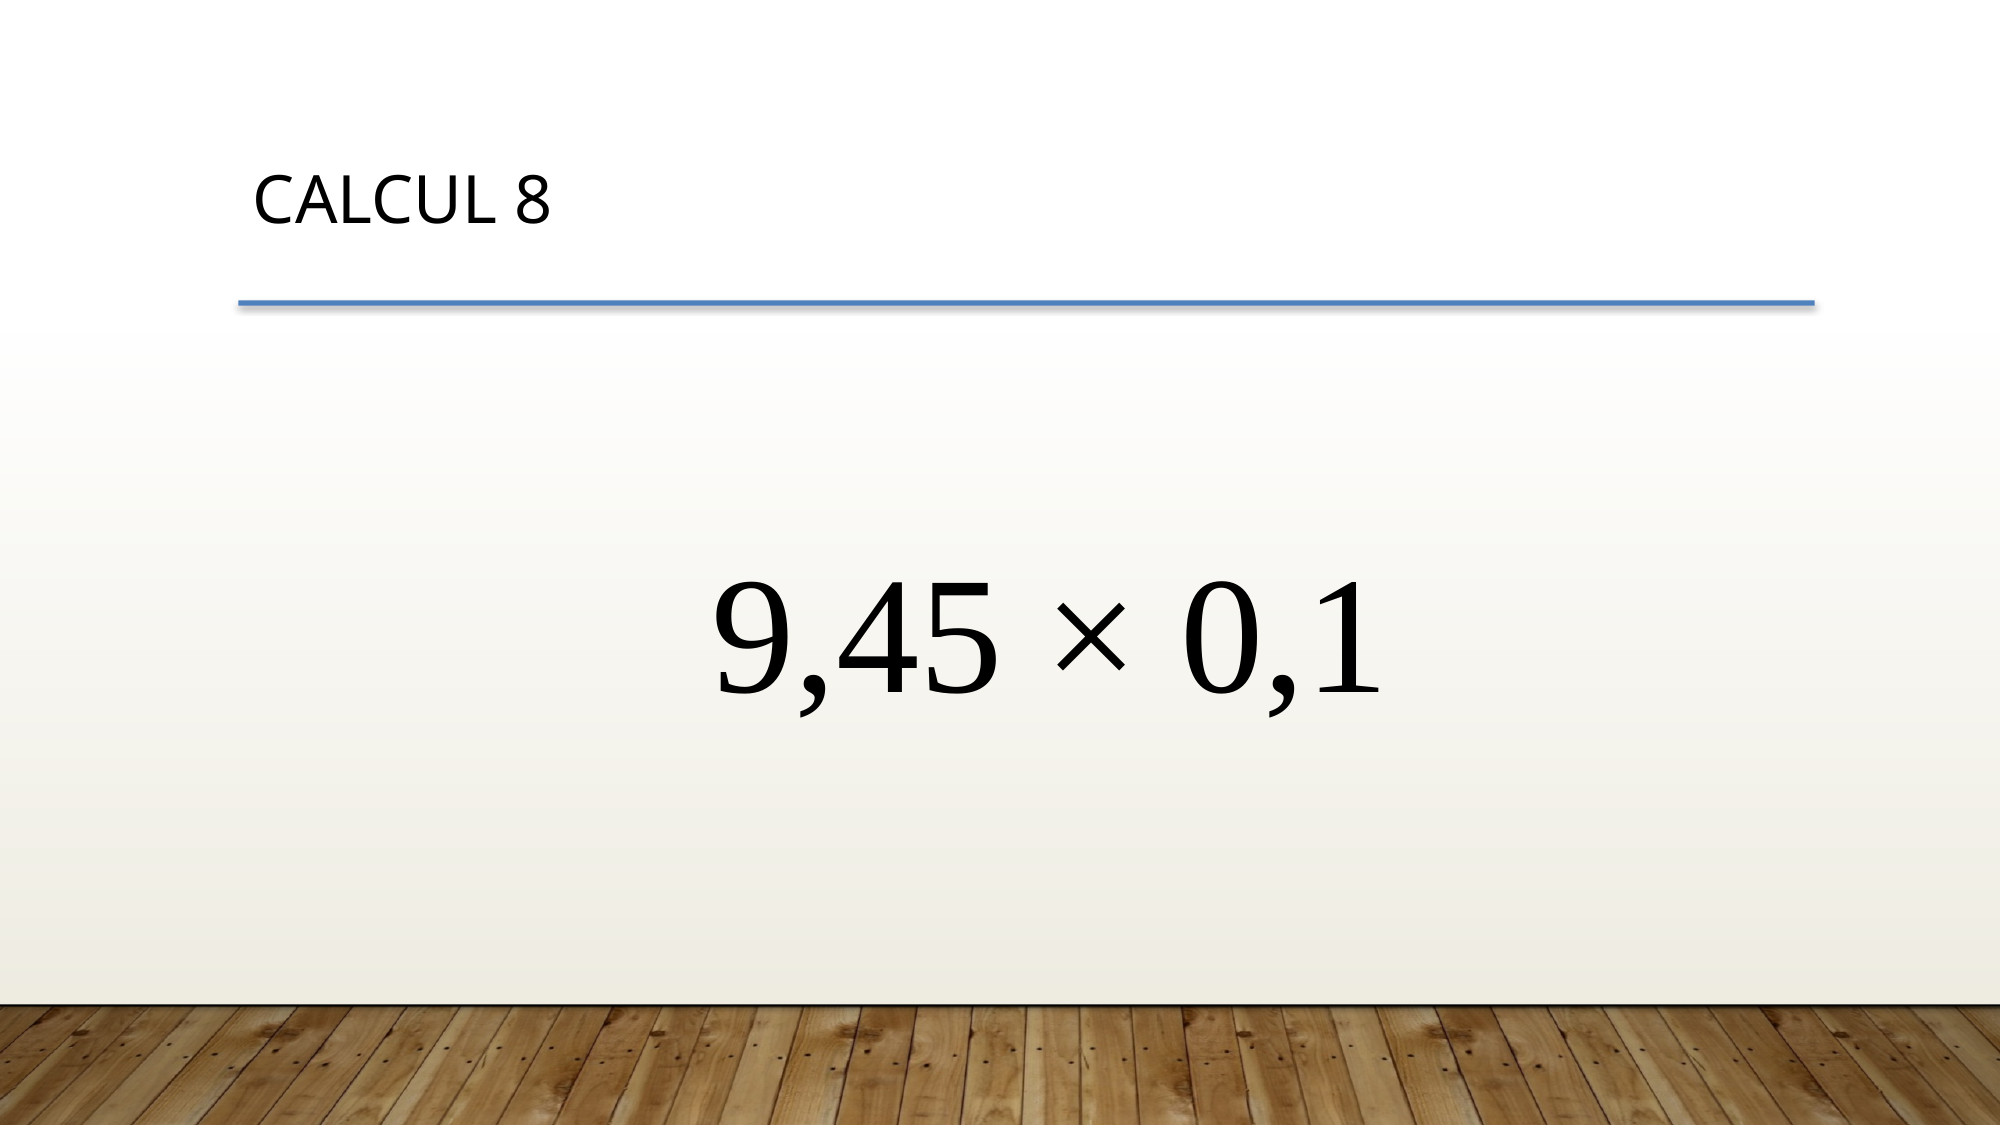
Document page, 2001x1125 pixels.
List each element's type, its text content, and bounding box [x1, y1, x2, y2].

picture [0, 1007, 2000, 1125]
text_box 9,45 × 0,1 [263, 355, 1839, 922]
text_box [238, 330, 1814, 897]
text_box CALCUL 8 [238, 158, 1814, 330]
